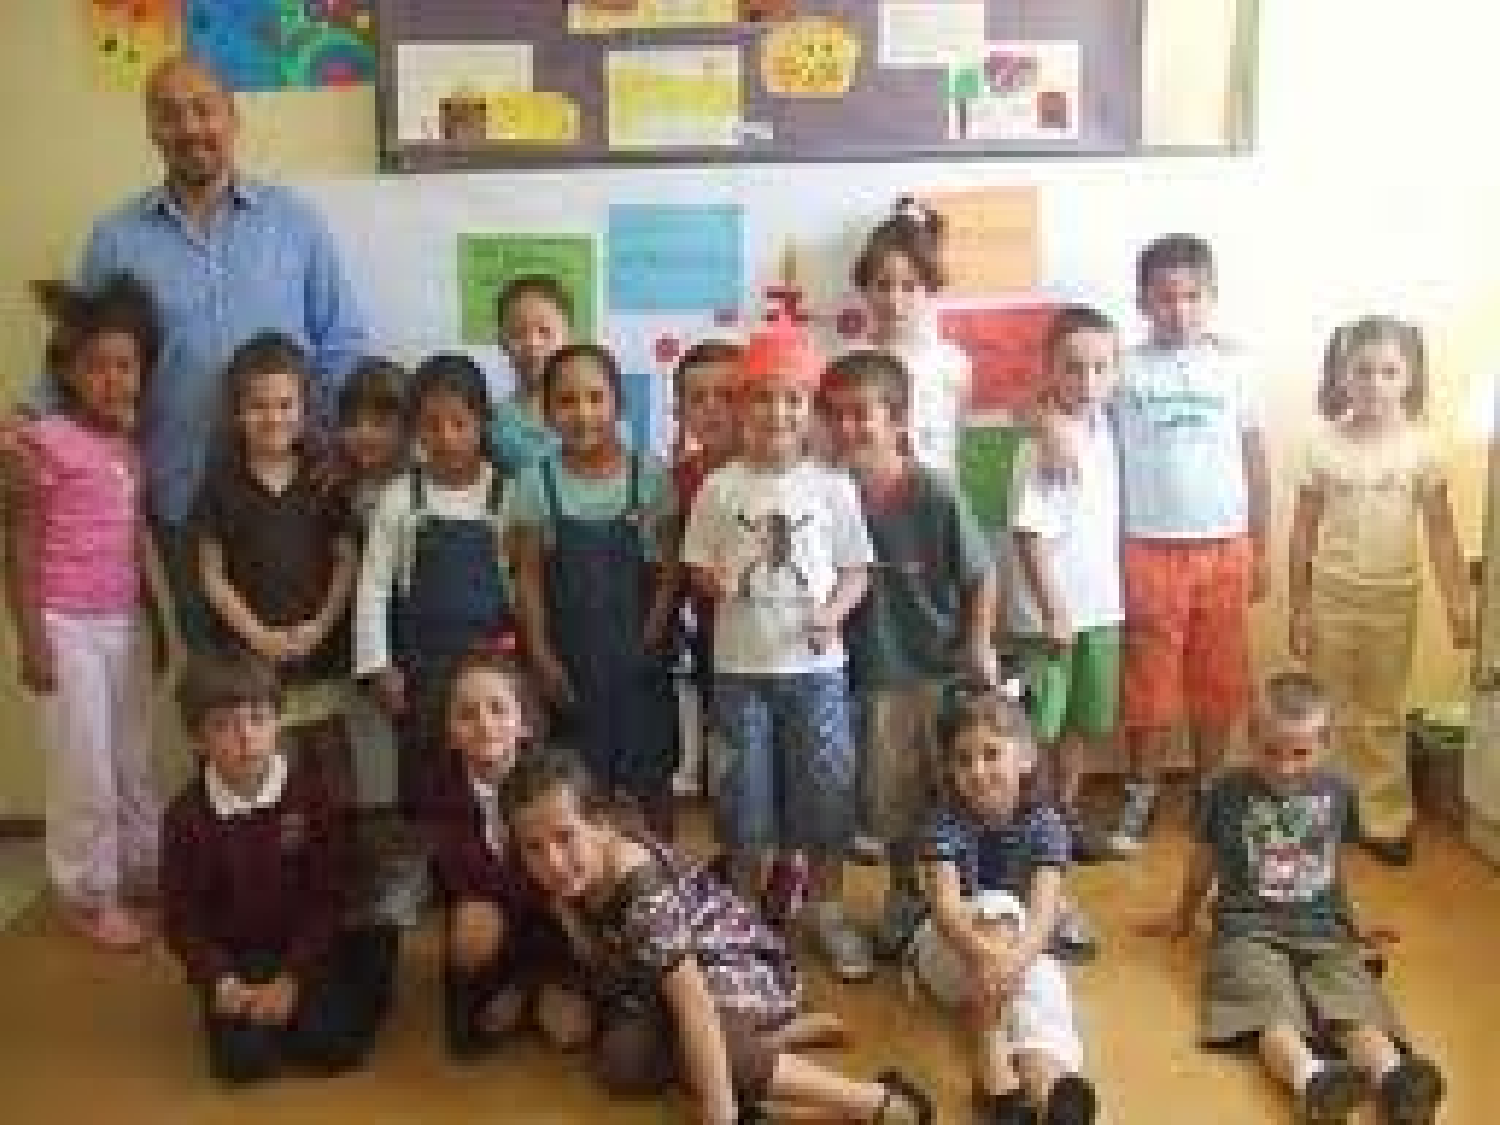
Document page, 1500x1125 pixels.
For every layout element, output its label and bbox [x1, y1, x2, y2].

list [0, 0, 1500, 1125]
